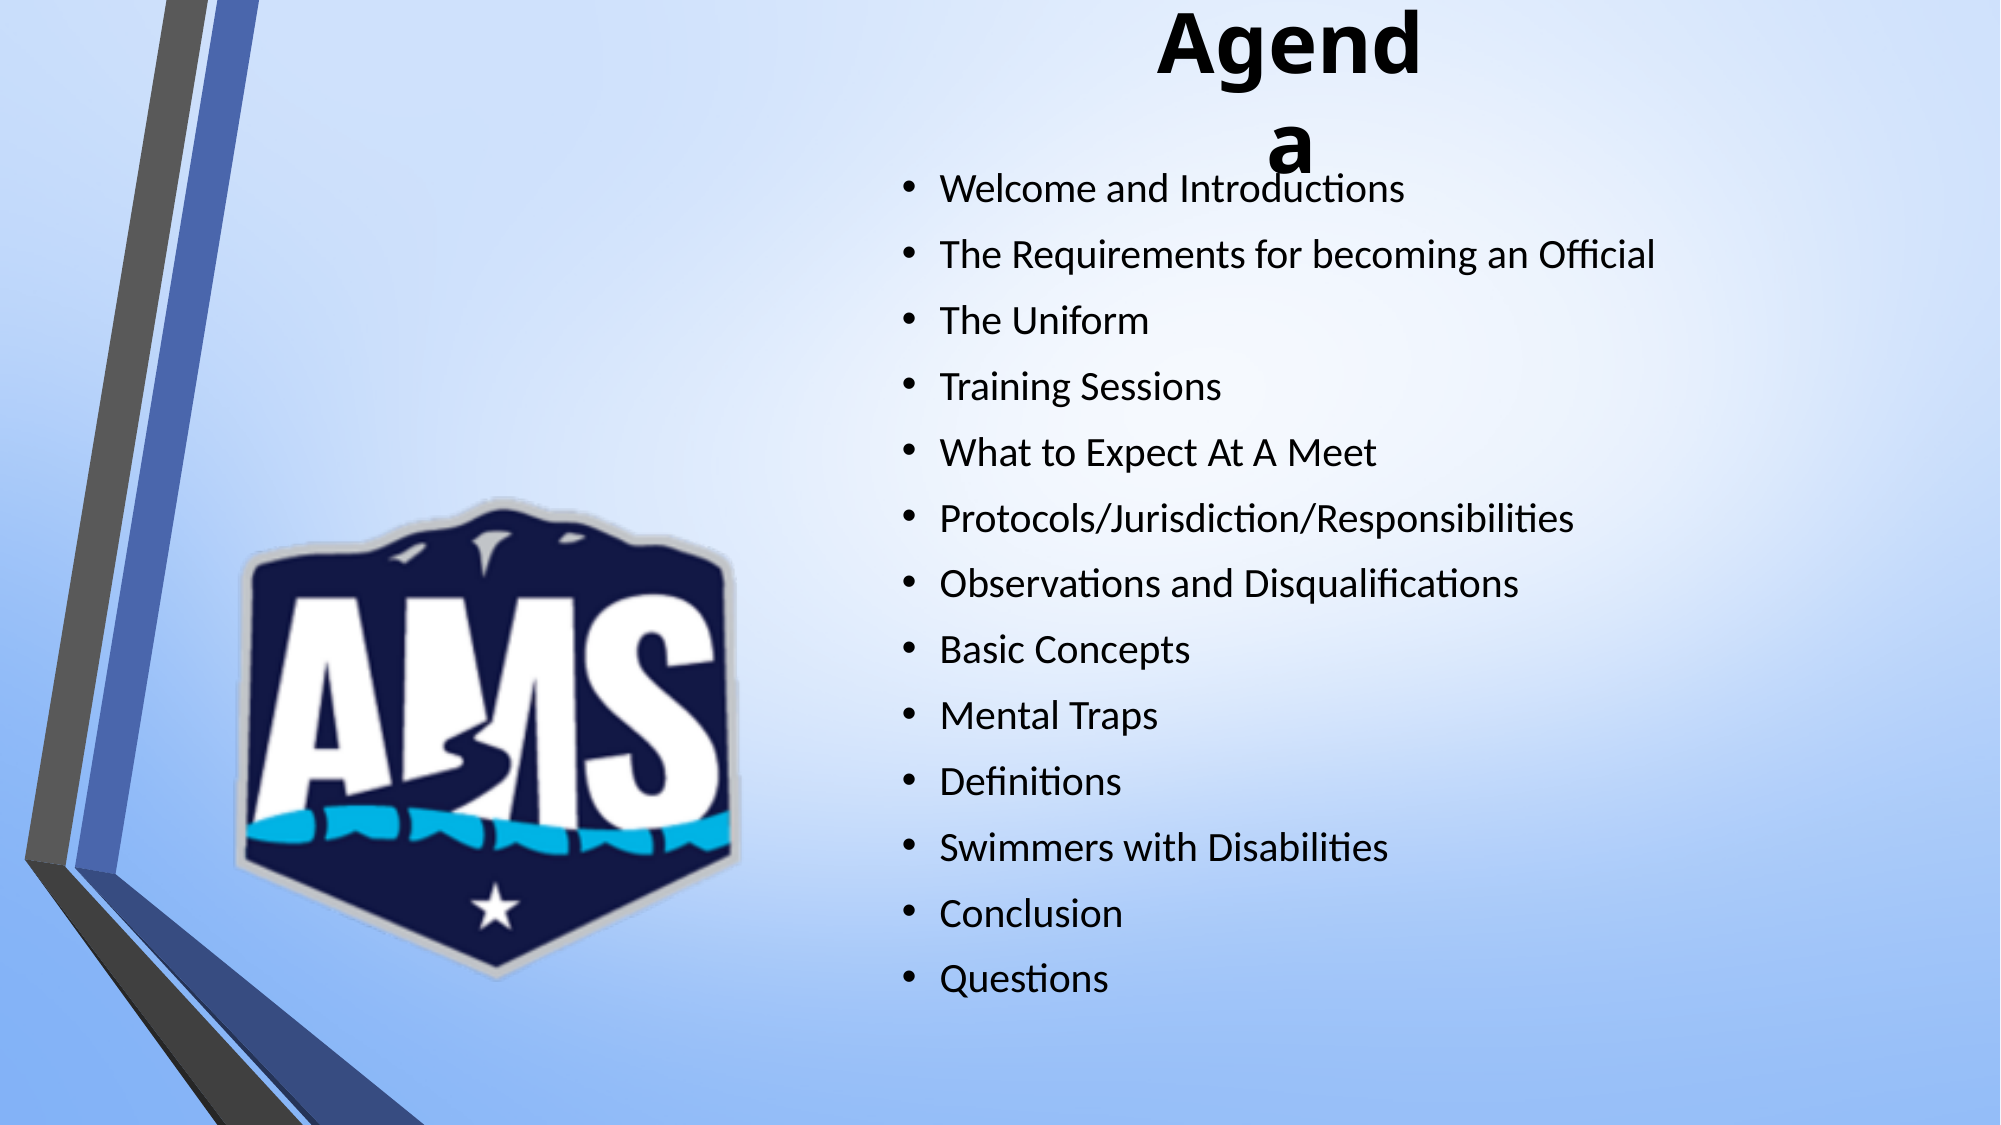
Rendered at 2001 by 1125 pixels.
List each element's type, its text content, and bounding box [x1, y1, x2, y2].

title Agenda [1149, 0, 1432, 143]
text_box Welcome and Introductions The Requirements for becoming an Official The Uniform Training Sessions What to Expect At A Meet Protocols/Jurisdiction/Responsibilities Observations and Disqualifications Basic Concepts Mental Traps Definitions Swimmers with Disabilities Conclusion Questions [899, 143, 1963, 1002]
picture [0, 424, 1051, 1066]
